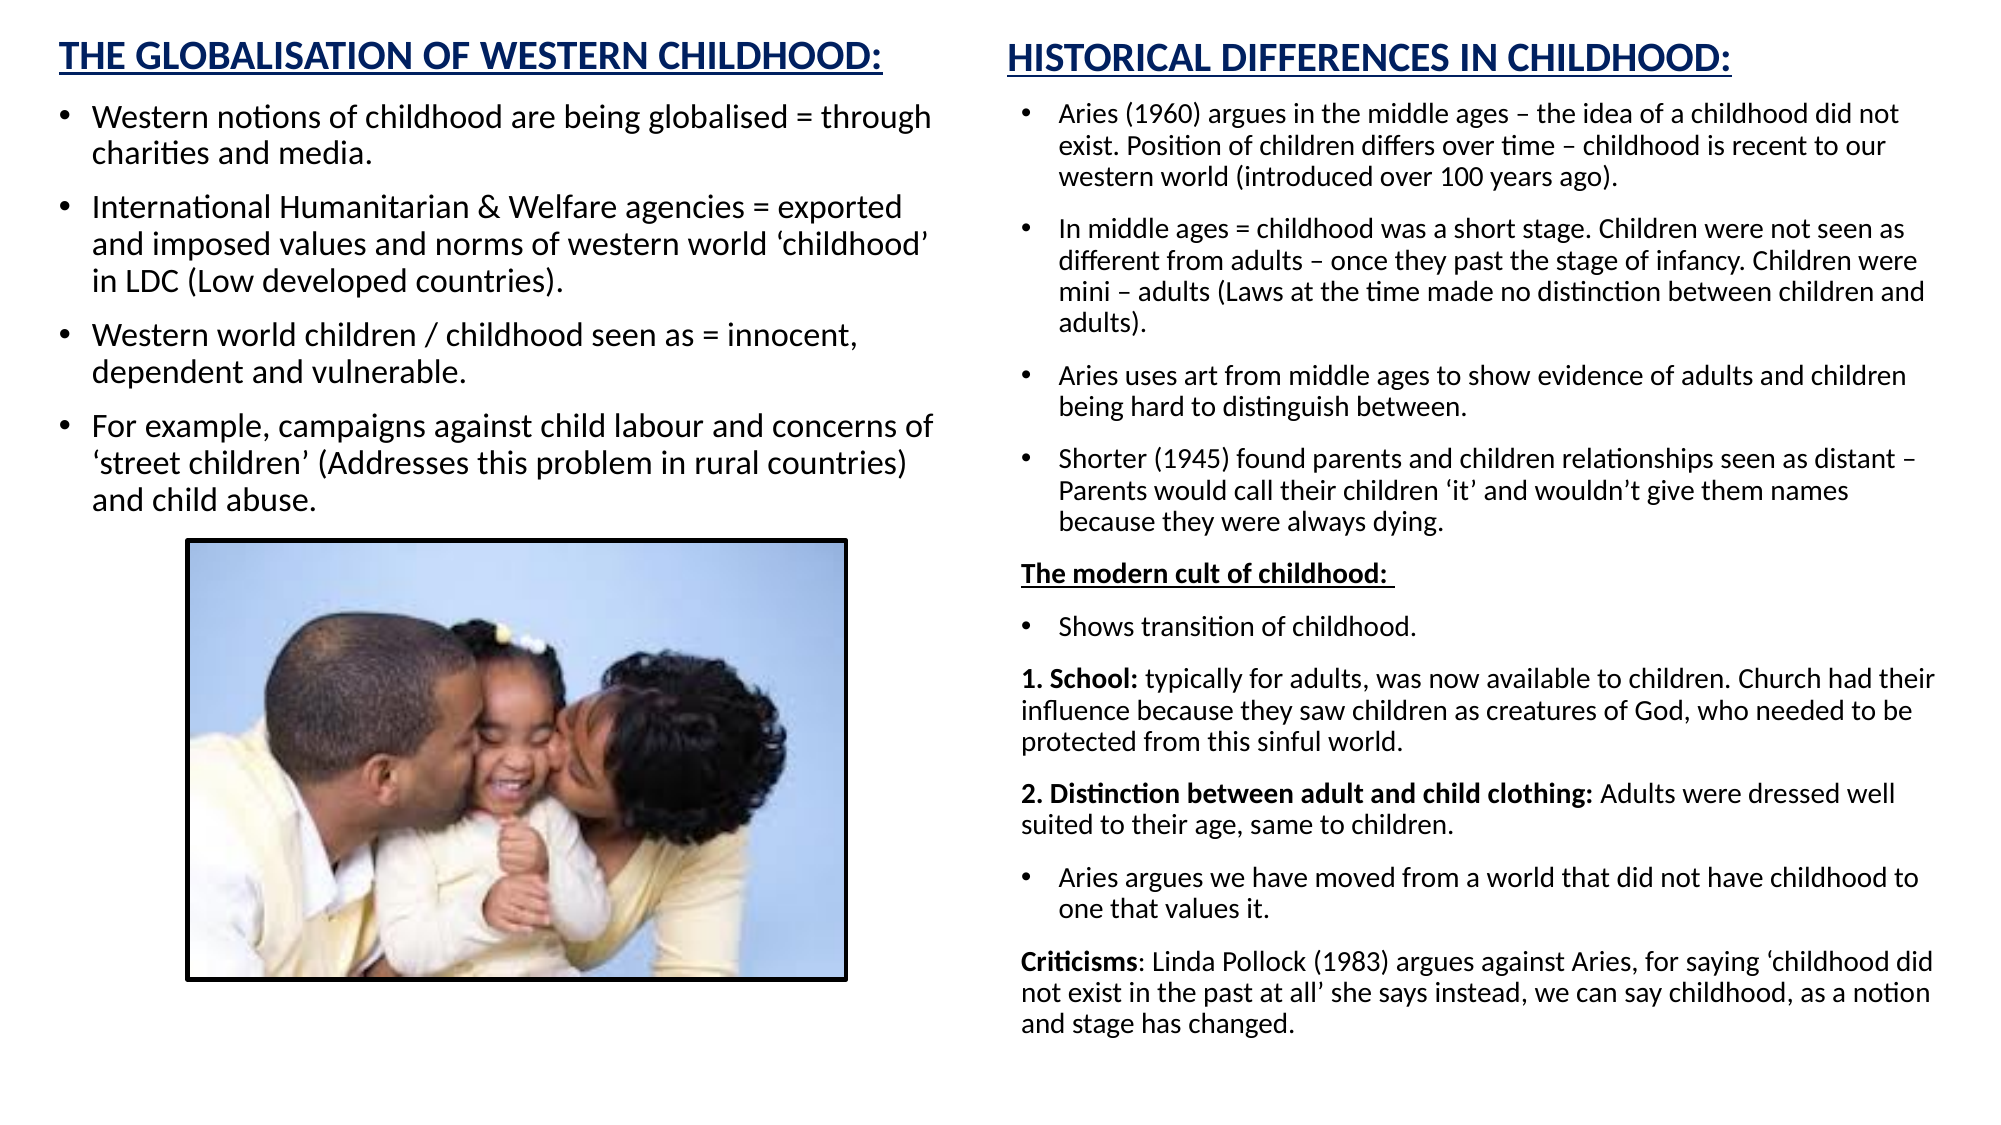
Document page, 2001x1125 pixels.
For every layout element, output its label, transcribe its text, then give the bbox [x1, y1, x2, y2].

title THE GLOBALISATION OF WESTERN CHILDHOOD: [43, 22, 930, 89]
text_box HISTORICAL DIFFERENCES IN CHILDHOOD: [992, 22, 1803, 88]
picture [189, 542, 844, 977]
list Western notions of childhood are being globalised = through charities and media. International Humanitarian & Welfare agencies = exported and imposed values and norms of western world ‘childhood’ in LDC (Low developed countries). Western world children / childhood seen as = innocent, dependent and vulnerable. For example, campaigns against child labour and concerns of ‘street children’ (Addresses this problem in rural countries) and child abuse. [43, 91, 950, 527]
text_box Aries (1960) argues in the middle ages – the idea of a childhood did not exist. Position of children differs over time – childhood is recent to our western world (introduced over 100 years ago). In middle ages = childhood was a short stage. Children were not seen as different from adults – once they past the stage of infancy. Children were mini – adults (Laws at the time made no distinction between children and adults). Aries uses art from middle ages to show evidence of adults and children being hard to distinguish between. Shorter (1945) found parents and children relationships seen as distant – Parents would call their children ‘it’ and wouldn’t give them names because they were always dying. The modern cult of childhood: Shows transition of childhood. 1. School: typically for adults, was now available to children. Church had their influence because they saw children as creatures of God, who needed to be protected from this sinful world. 2. Distinction between adult and child clothing: Adults were dressed well suited to their age, same to children. Aries argues we have moved from a world that did not have childhood to one that values it. Criticisms: Linda Pollock (1983) argues against Aries, for saying ‘childhood did not exist in the past at all’ she says instead, we can say childhood, as a notion and stage has changed. [1006, 91, 1965, 1048]
